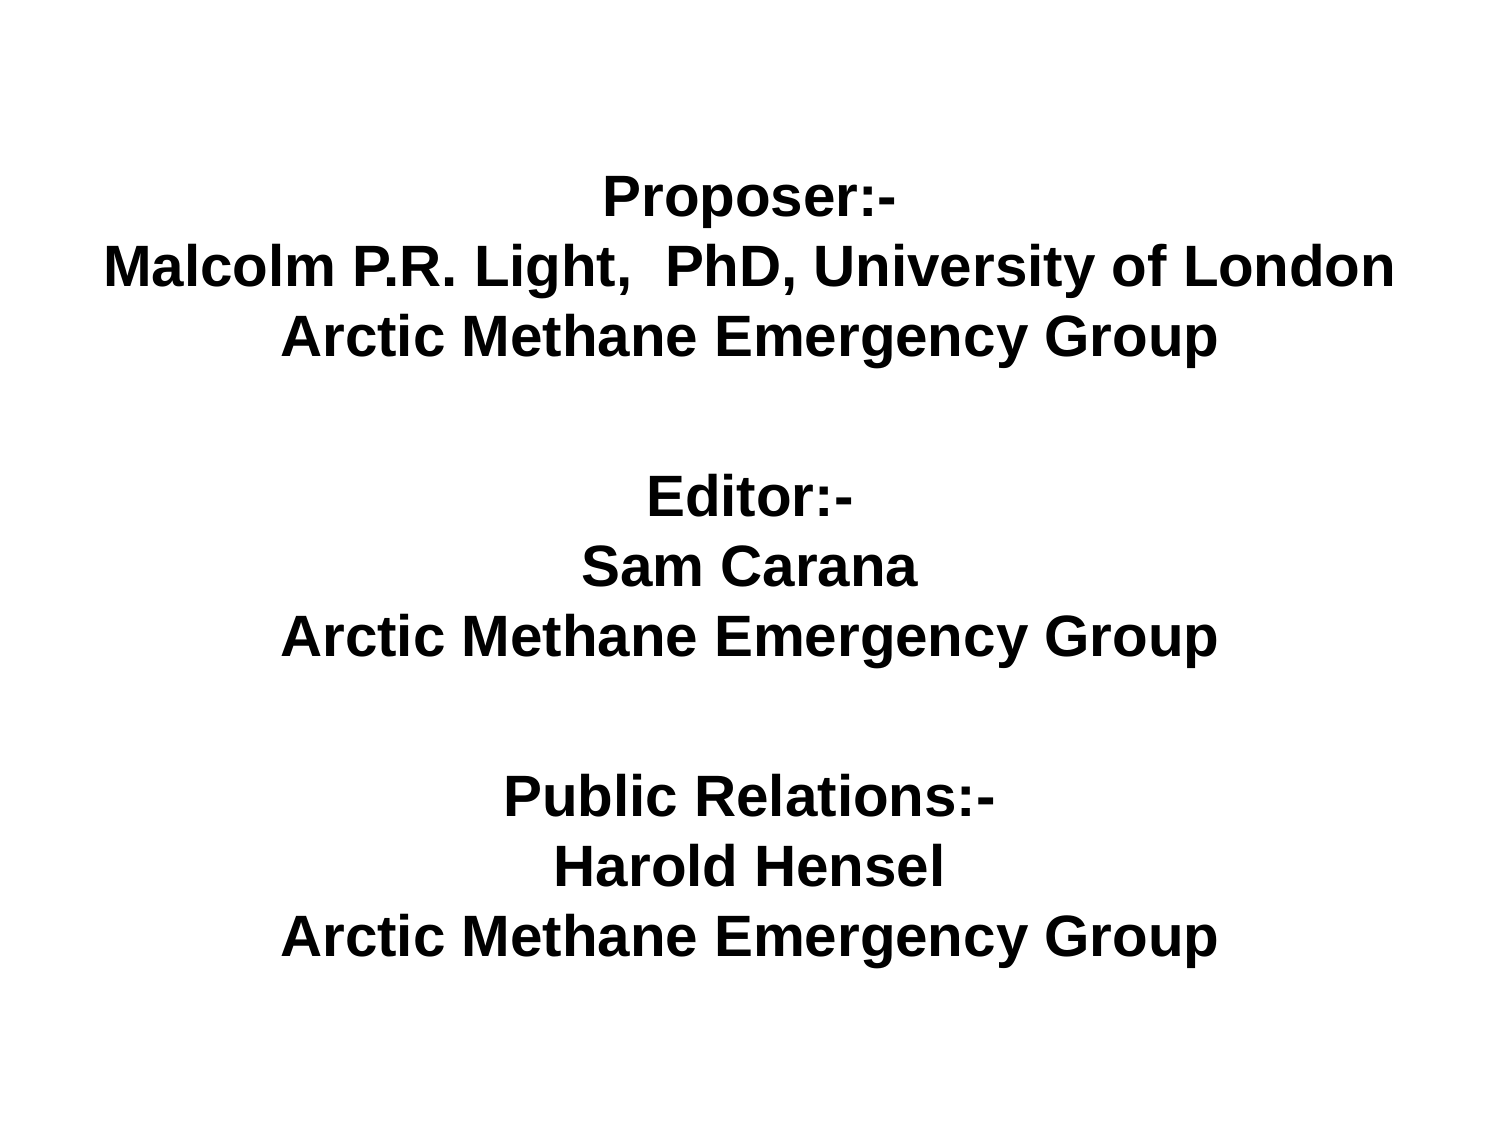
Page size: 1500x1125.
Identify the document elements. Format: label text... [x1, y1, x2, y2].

text_box Proposer:- Malcolm P.R. Light, PhD, University of London Arctic Methane Emergency Group Editor:- Sam Carana Arctic Methane Emergency Group Public Relations:- Harold Hensel Arctic Methane Emergency Group [83, 100, 1417, 1027]
